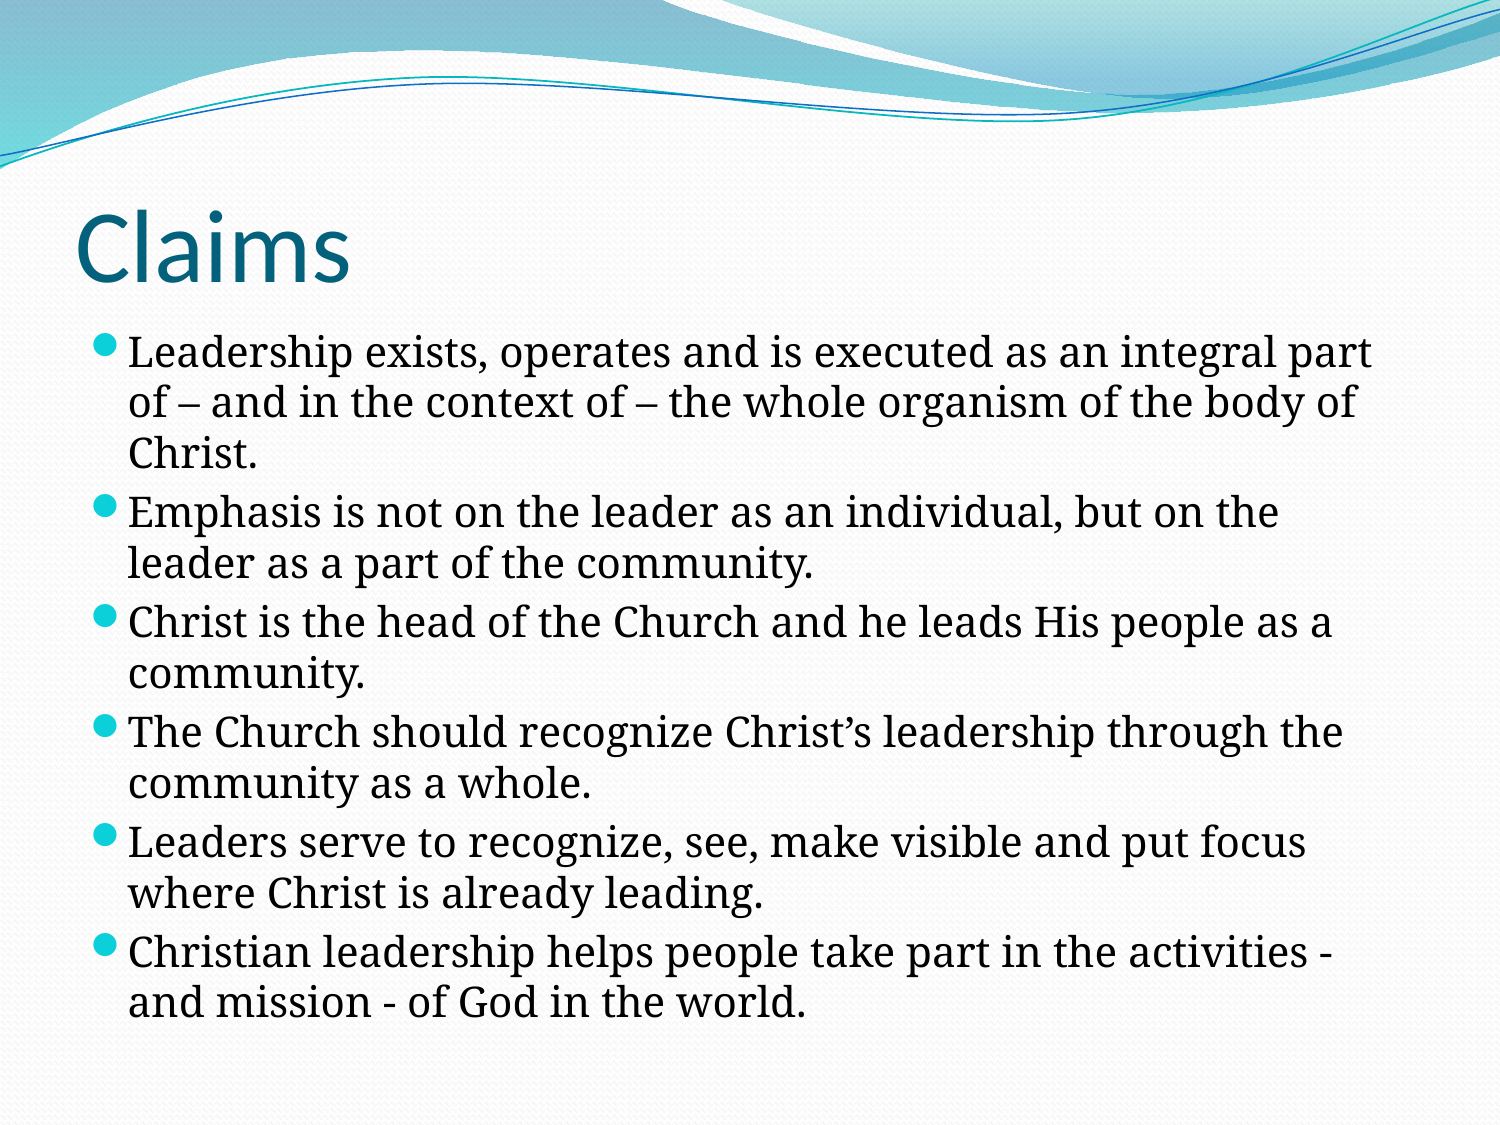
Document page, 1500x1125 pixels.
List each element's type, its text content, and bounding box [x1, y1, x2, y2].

list Leadership exists, operates and is executed as an integral part of – and in the context of – the whole organism of the body of Christ. Emphasis is not on the leader as an individual, but on the leader as a part of the community. Christ is the head of the Church and he leads His people as a community. The Church should recognize Christ’s leadership through the community as a whole. Leaders serve to recognize, see, make visible and put focus where Christ is already leading. Christian leadership helps people take part in the activities - and mission - of God in the world. [75, 317, 1425, 1038]
title Claims [75, 115, 1425, 304]
